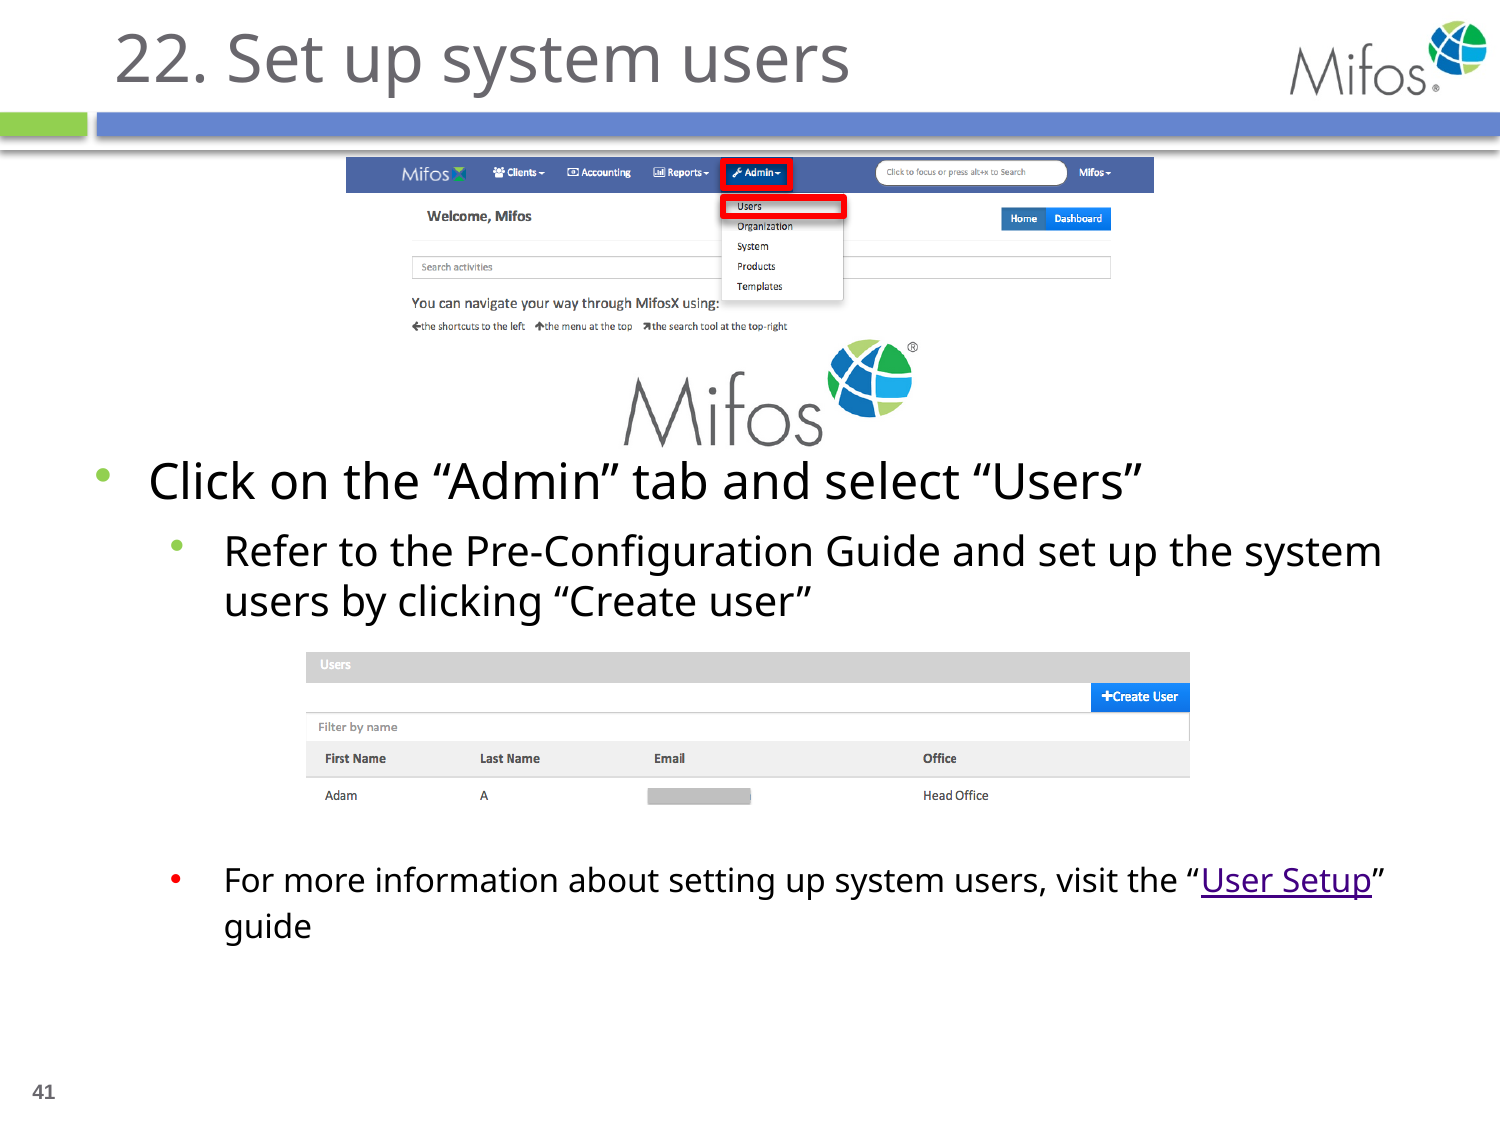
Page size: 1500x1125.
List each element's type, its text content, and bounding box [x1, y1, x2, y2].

title 22. Set up system users [99, 0, 1439, 113]
text_box Click on the “Admin” tab and select “Users” Refer to the Pre-Configuration Guide and set up the system users by clicking “Create user” [81, 442, 1419, 526]
list [100, 149, 1439, 1001]
picture [1439, 12, 1498, 104]
picture [346, 156, 1154, 458]
picture [306, 652, 1194, 809]
text_box For more information about setting up system users, visit the “User Setup” guide [81, 852, 1419, 936]
